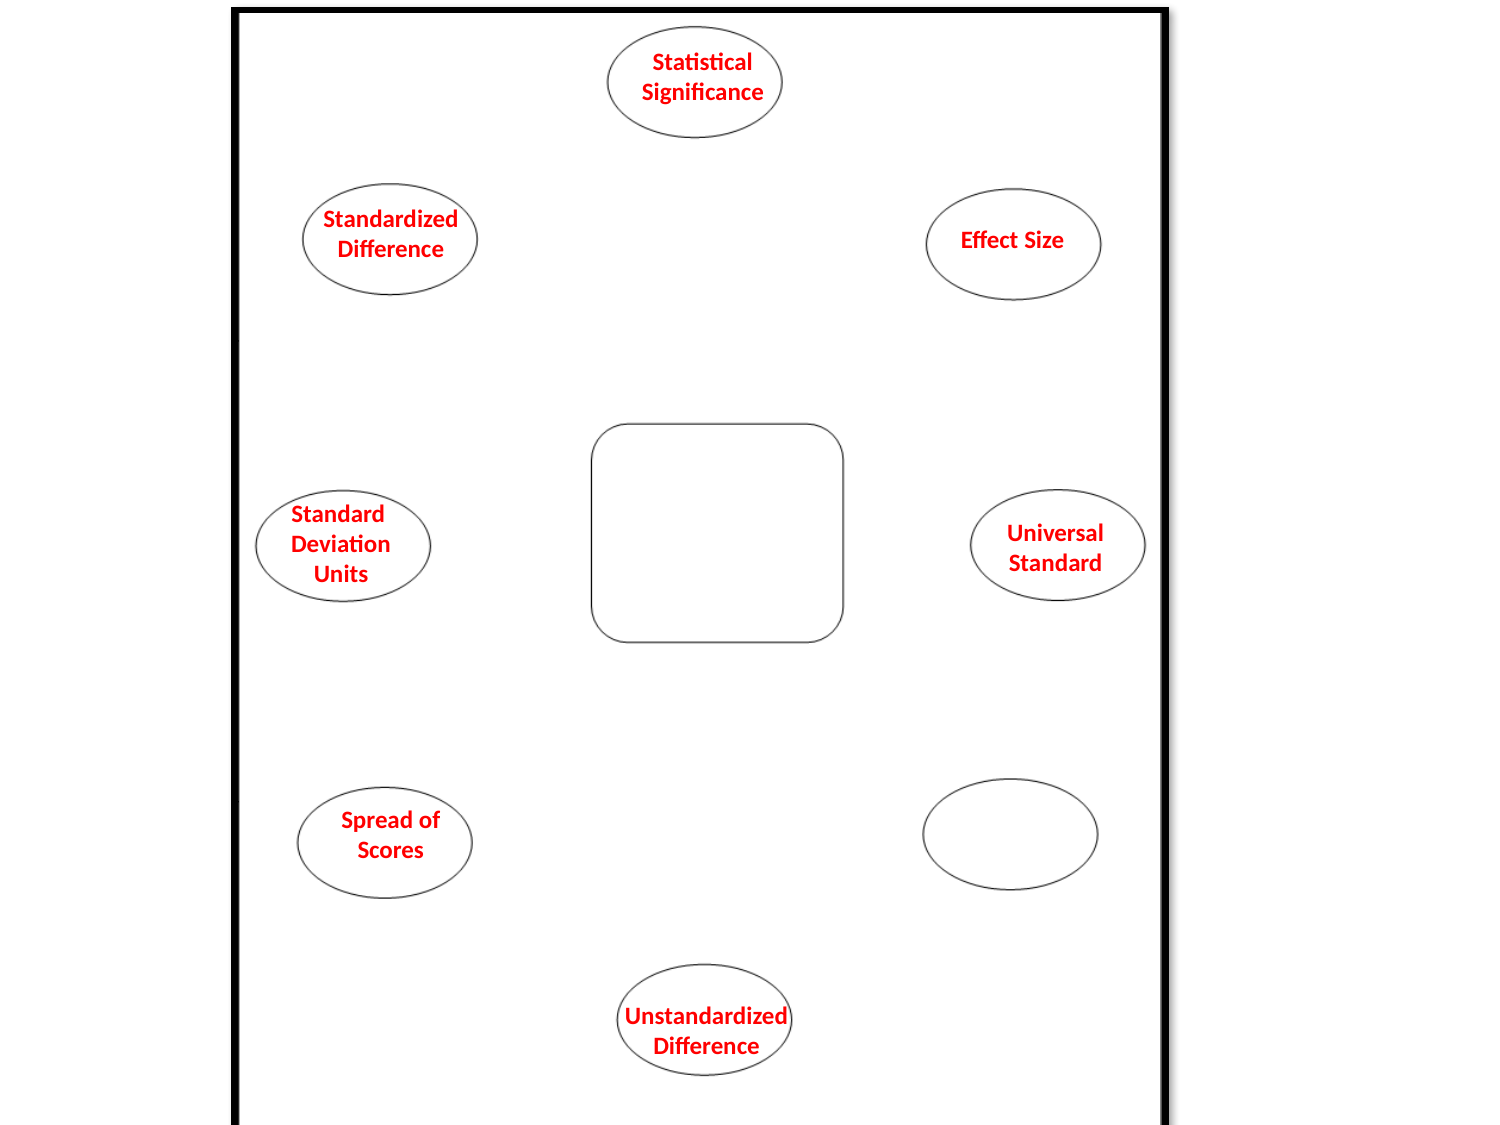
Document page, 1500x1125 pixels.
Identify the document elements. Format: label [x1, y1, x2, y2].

list [237, 12, 1163, 1125]
